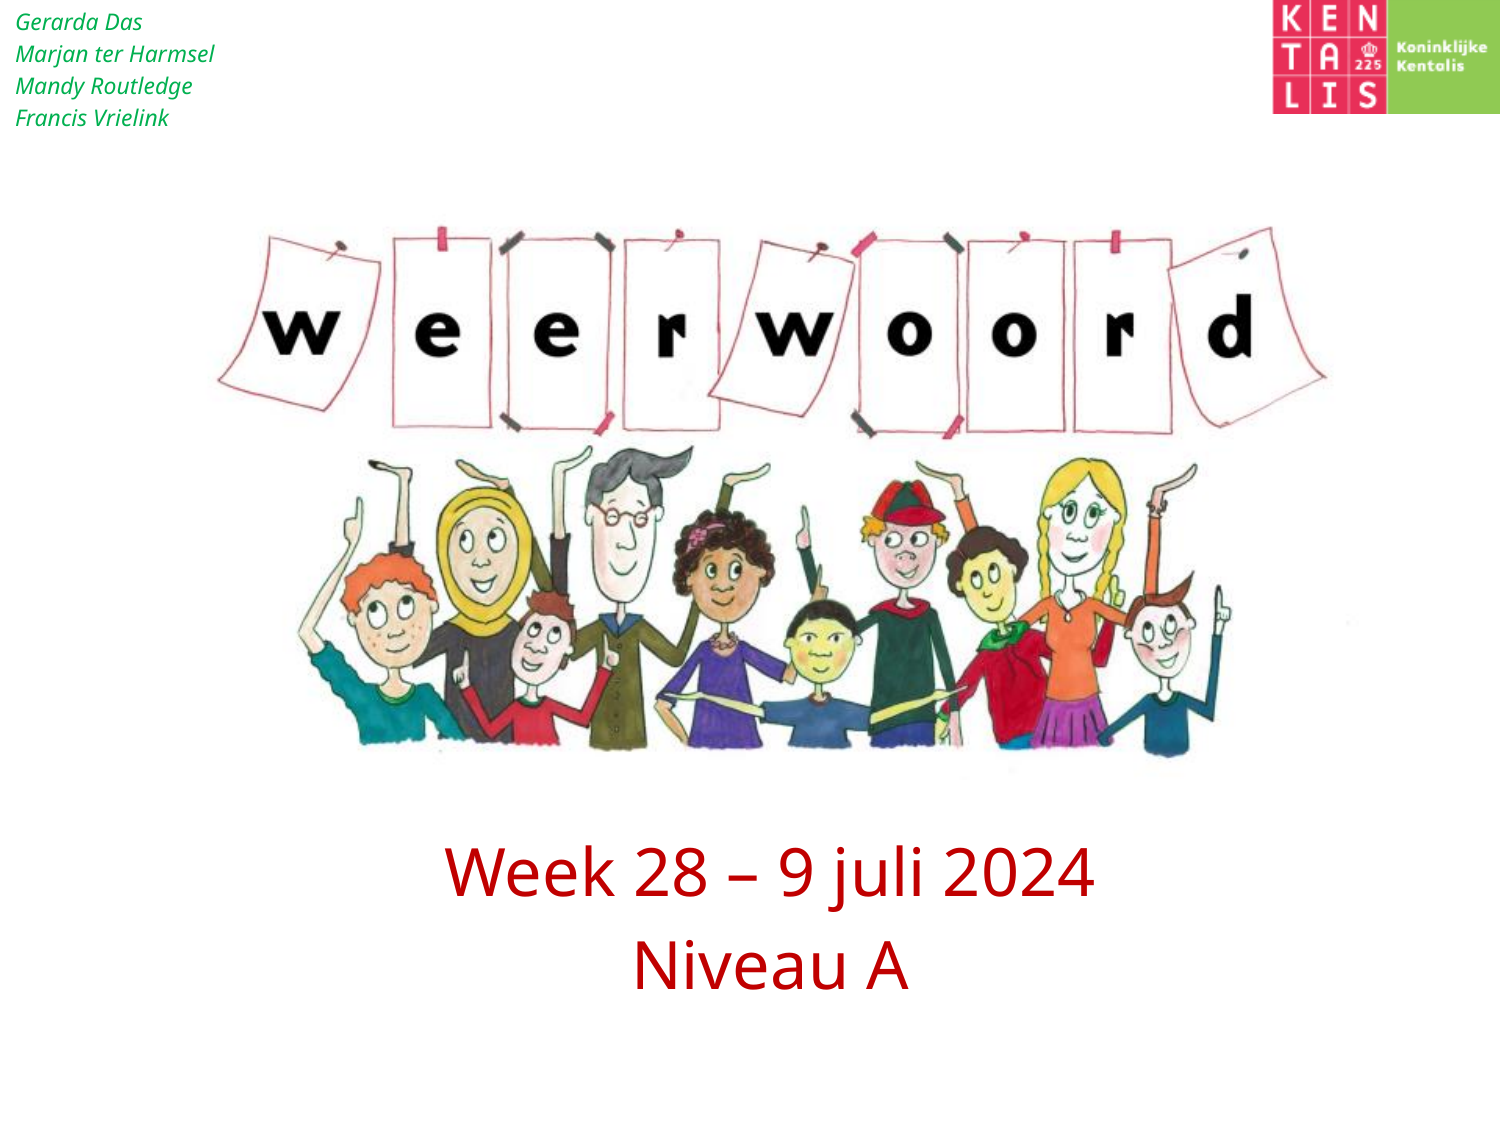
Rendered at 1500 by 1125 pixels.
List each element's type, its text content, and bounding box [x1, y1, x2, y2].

subtitle Week 28 – 9 juli 2024 Niveau A [194, 822, 1346, 1035]
picture [1272, 0, 1500, 114]
text_box Gerarda Das Marjan ter Harmsel Mandy Routledge Francis Vrielink [0, 0, 420, 197]
picture [182, 176, 1359, 780]
